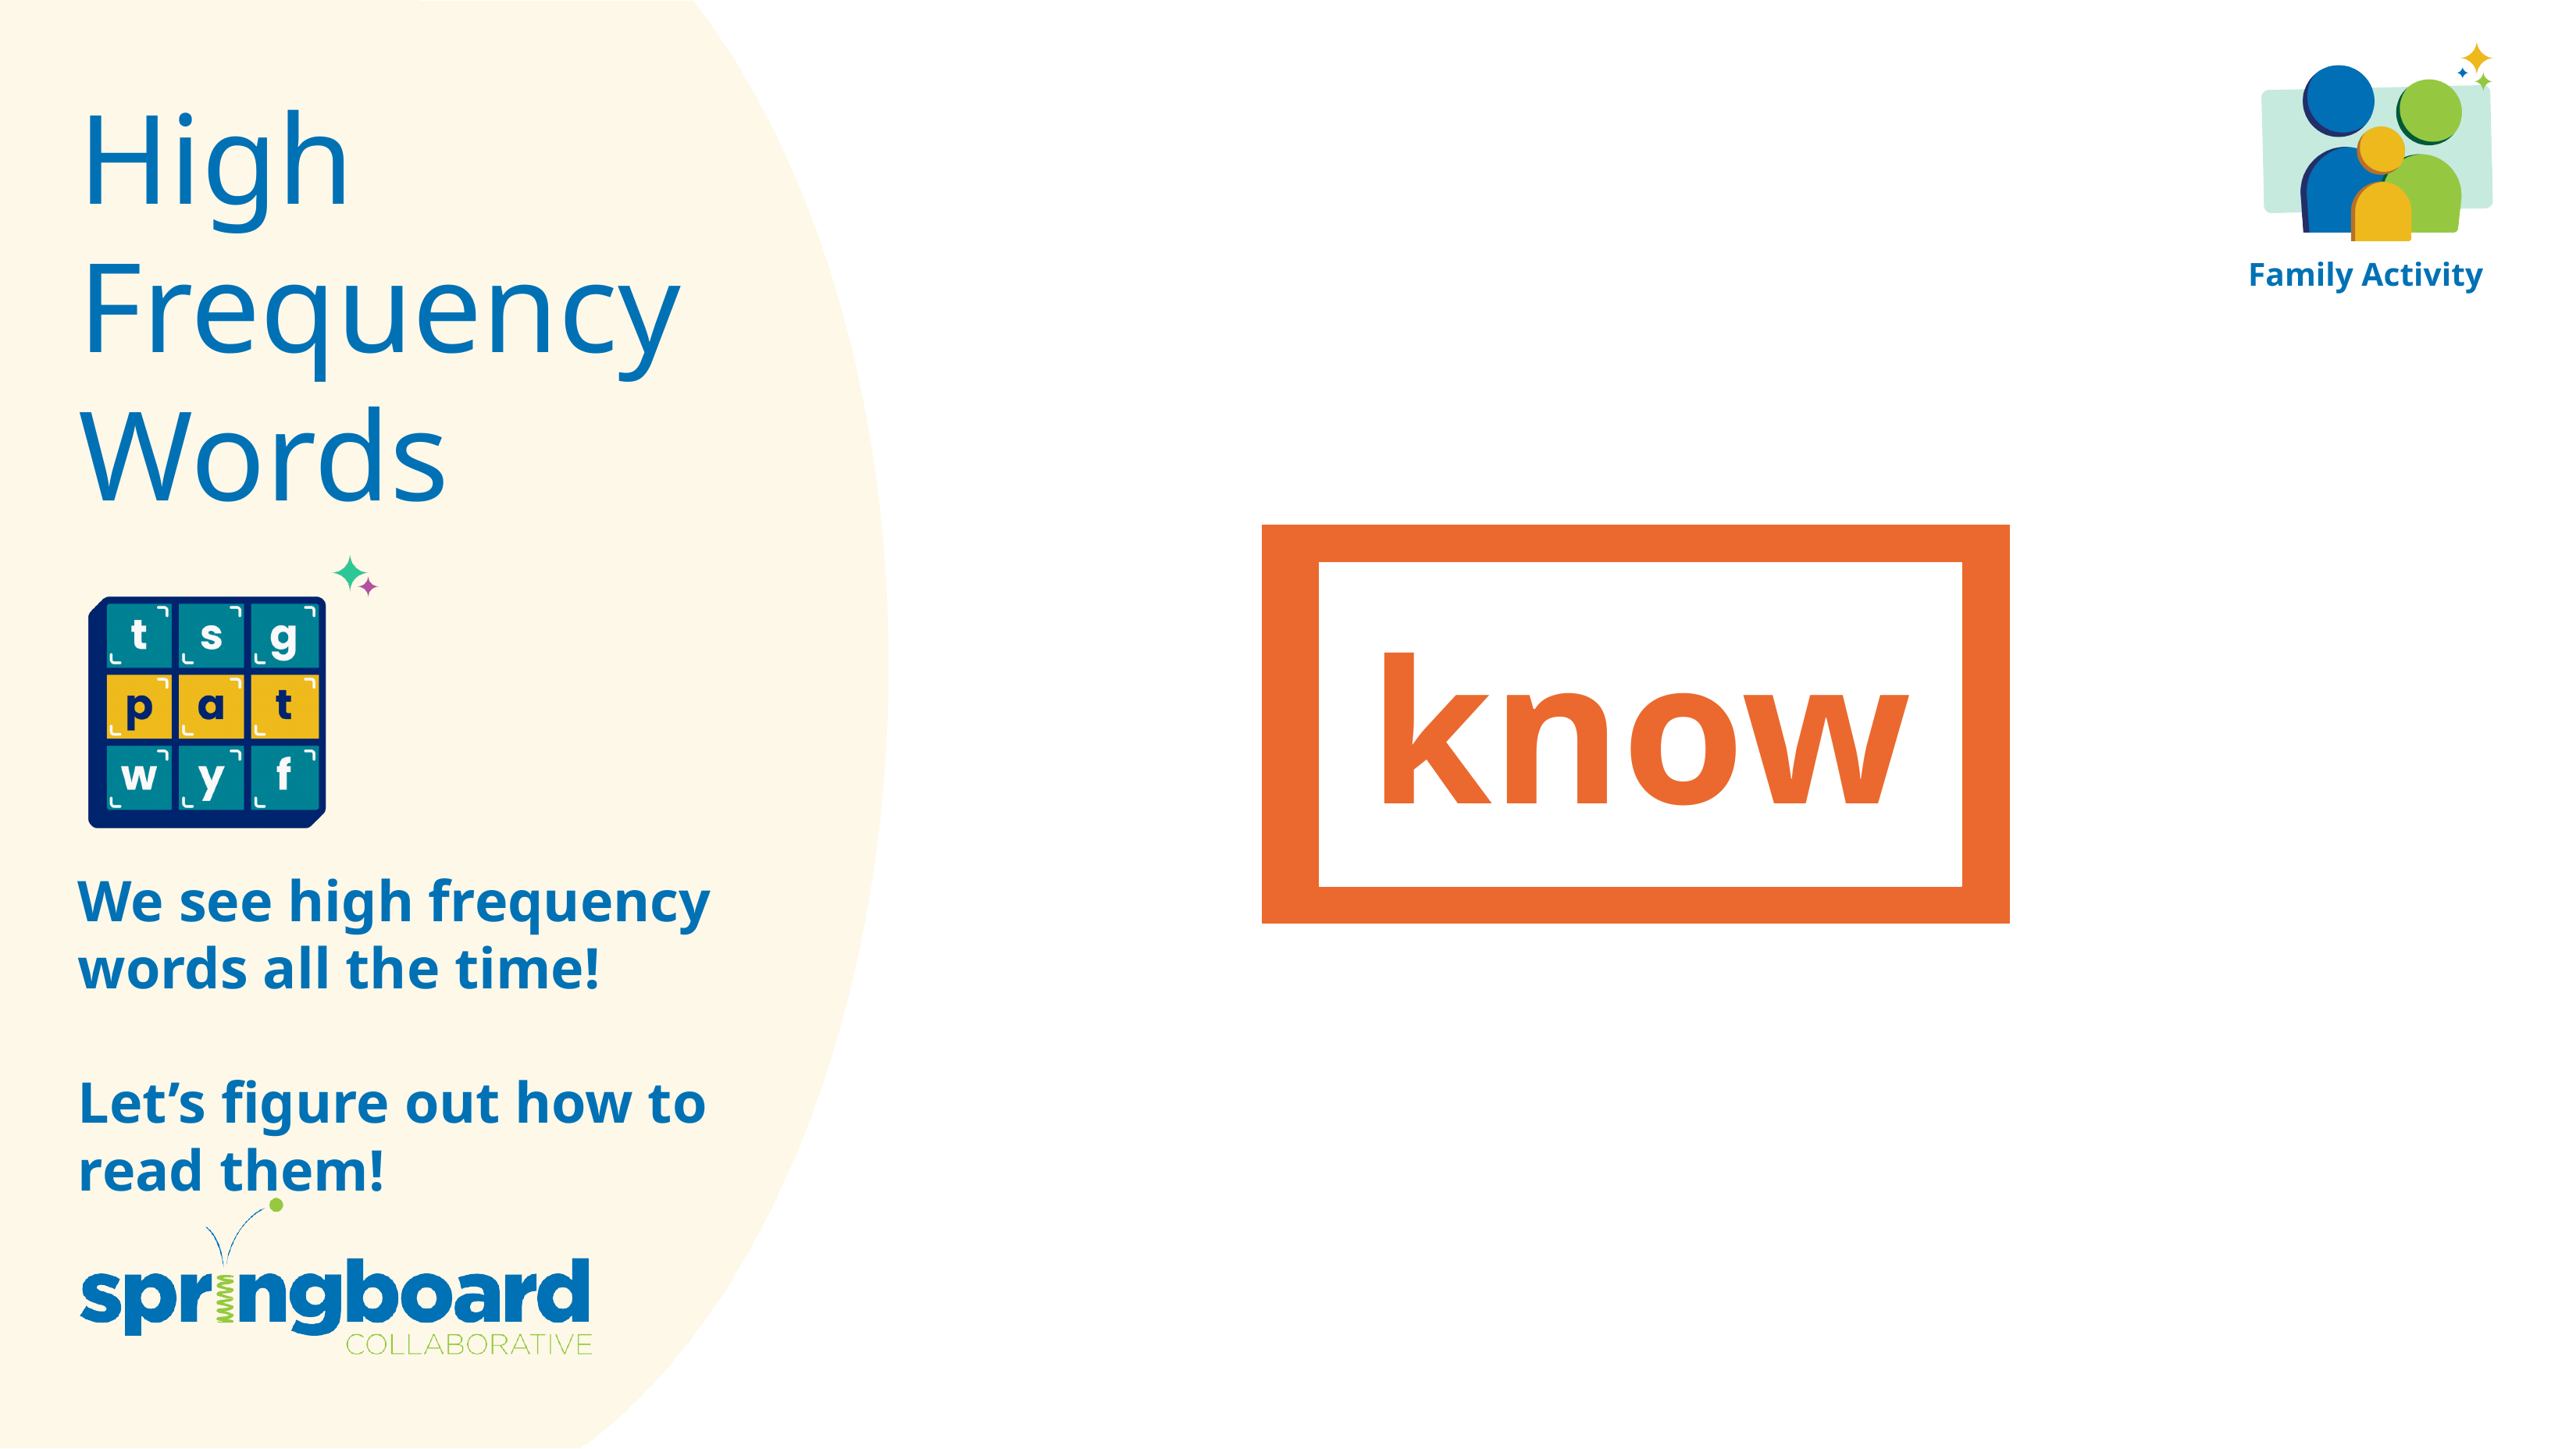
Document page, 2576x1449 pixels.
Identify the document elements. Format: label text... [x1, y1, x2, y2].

text_box Family Activity [2246, 251, 2510, 293]
picture [2261, 40, 2496, 241]
picture [87, 554, 379, 828]
text_box High Frequency Words [78, 80, 814, 467]
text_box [1262, 525, 2010, 924]
picture [80, 1202, 592, 1355]
text_box We see high frequency words all the time! Let’s figure out how to read them! [78, 863, 812, 1202]
